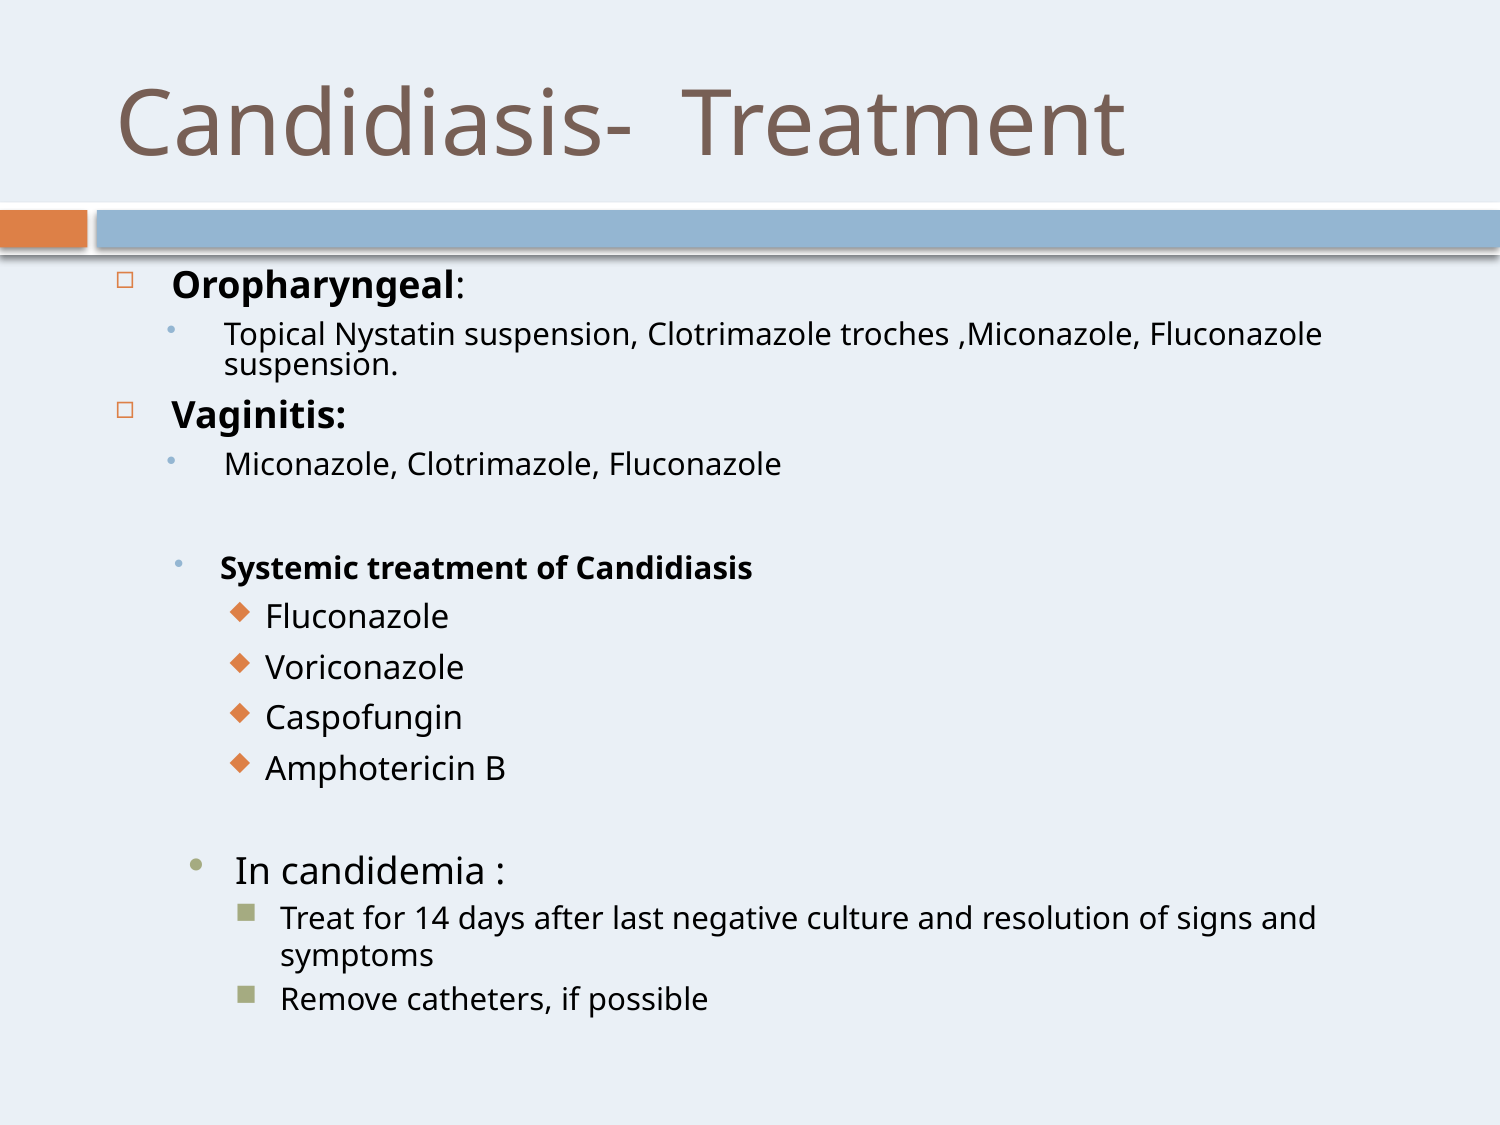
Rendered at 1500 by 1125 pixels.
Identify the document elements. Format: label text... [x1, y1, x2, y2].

title Candidiasis- Treatment [100, 37, 1438, 200]
list Oropharyngeal: Topical Nystatin suspension, Clotrimazole troches ,Miconazole, Fluconazole suspension. Vaginitis: Miconazole, Clotrimazole, Fluconazole Systemic treatment of Candidiasis Fluconazole Voriconazole Caspofungin Amphotericin B In candidemia : Treat for 14 days after last negative culture and resolution of signs and symptoms Remove catheters, if possible [100, 262, 1438, 1079]
